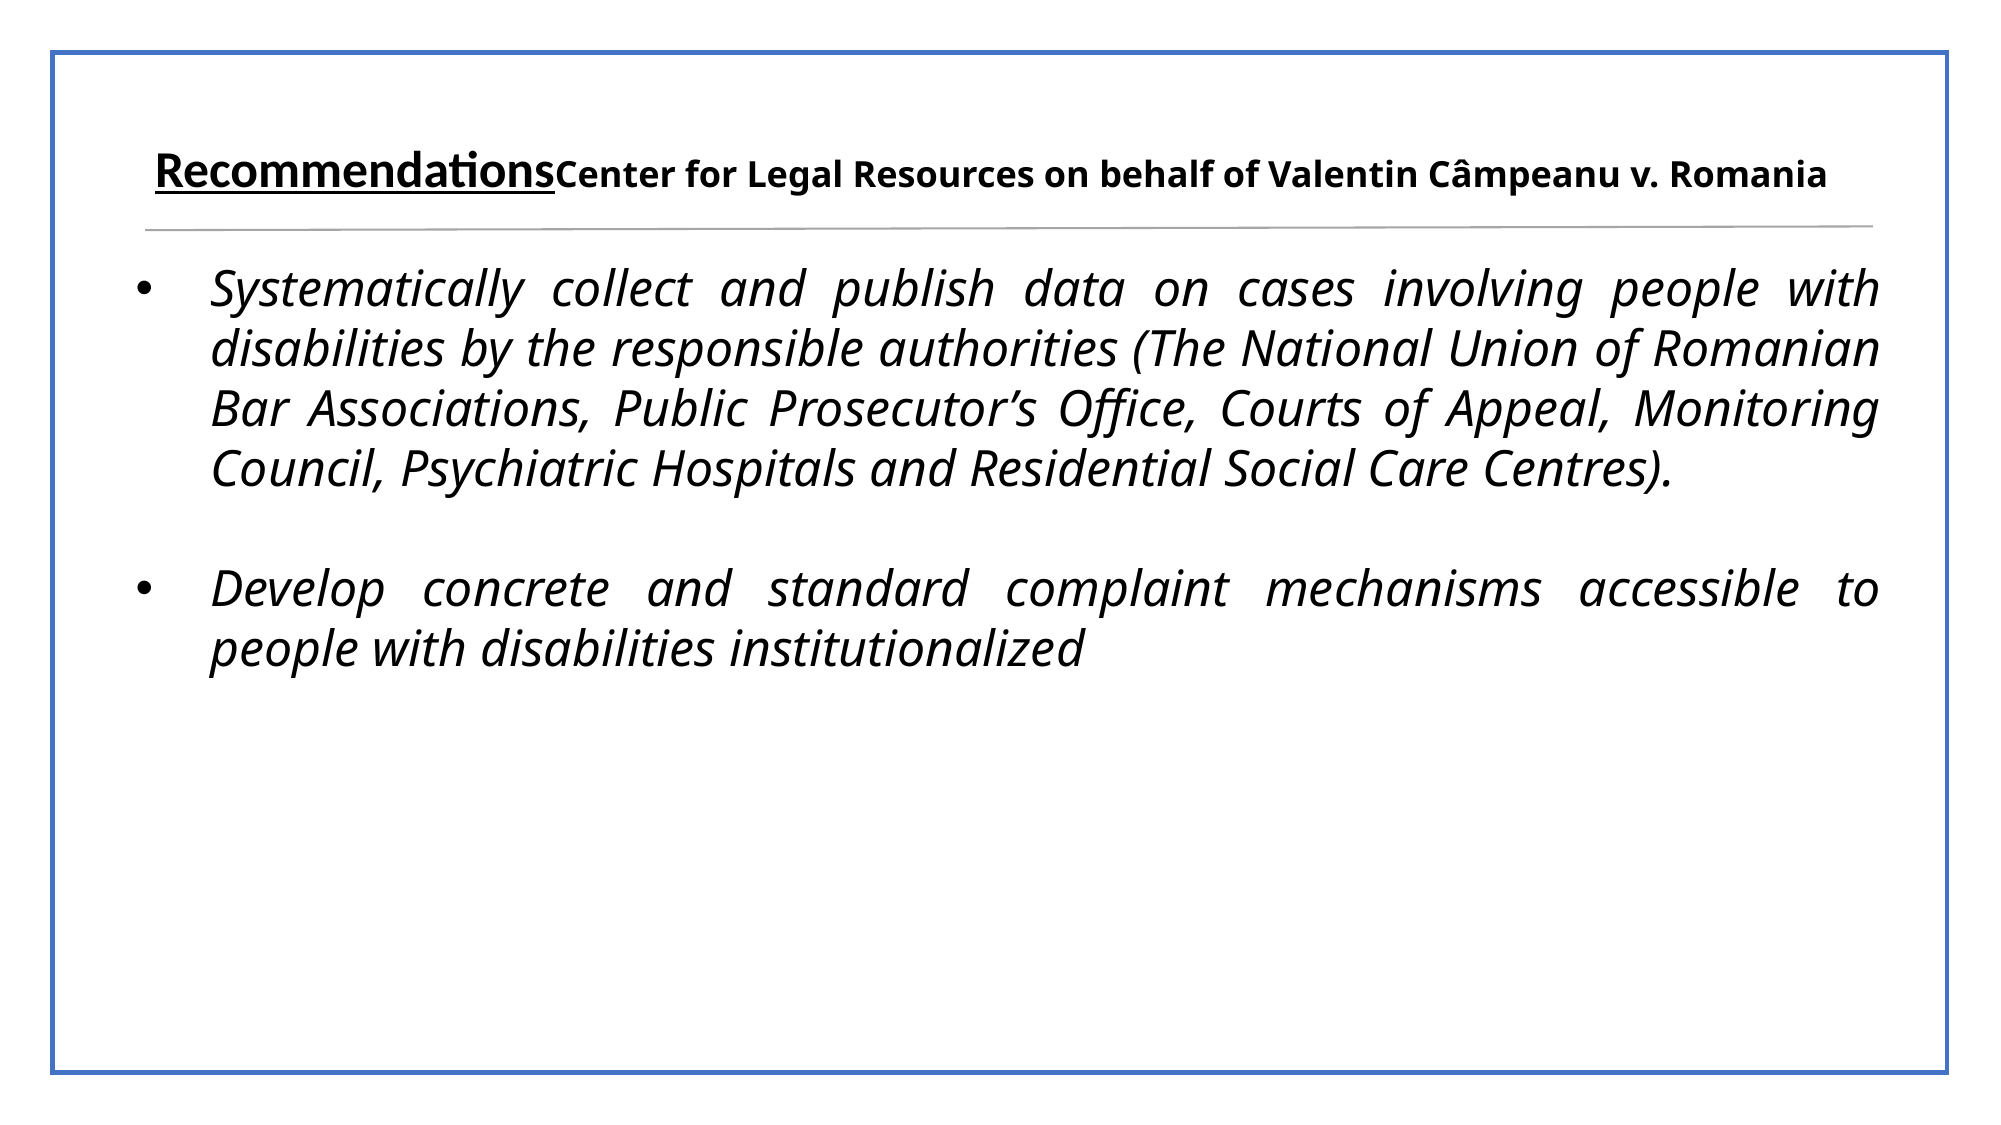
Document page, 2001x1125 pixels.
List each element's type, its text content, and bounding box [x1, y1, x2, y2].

text_box Systematically collect and publish data on cases involving people with disabilities by the responsible authorities (The National Union of Romanian Bar Associations, Public Prosecutor’s Office, Courts of Appeal, Monitoring Council, Psychiatric Hospitals and Residential Social Care Centres). Develop concrete and standard complaint mechanisms accessible to people with disabilities institutionalized [120, 249, 1898, 835]
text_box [145, 226, 1873, 231]
title Recommendations Center for Legal Resources on behalf of Valentin Câmpeanu v. Romania [129, 117, 1855, 249]
text_box [52, 52, 1948, 1073]
